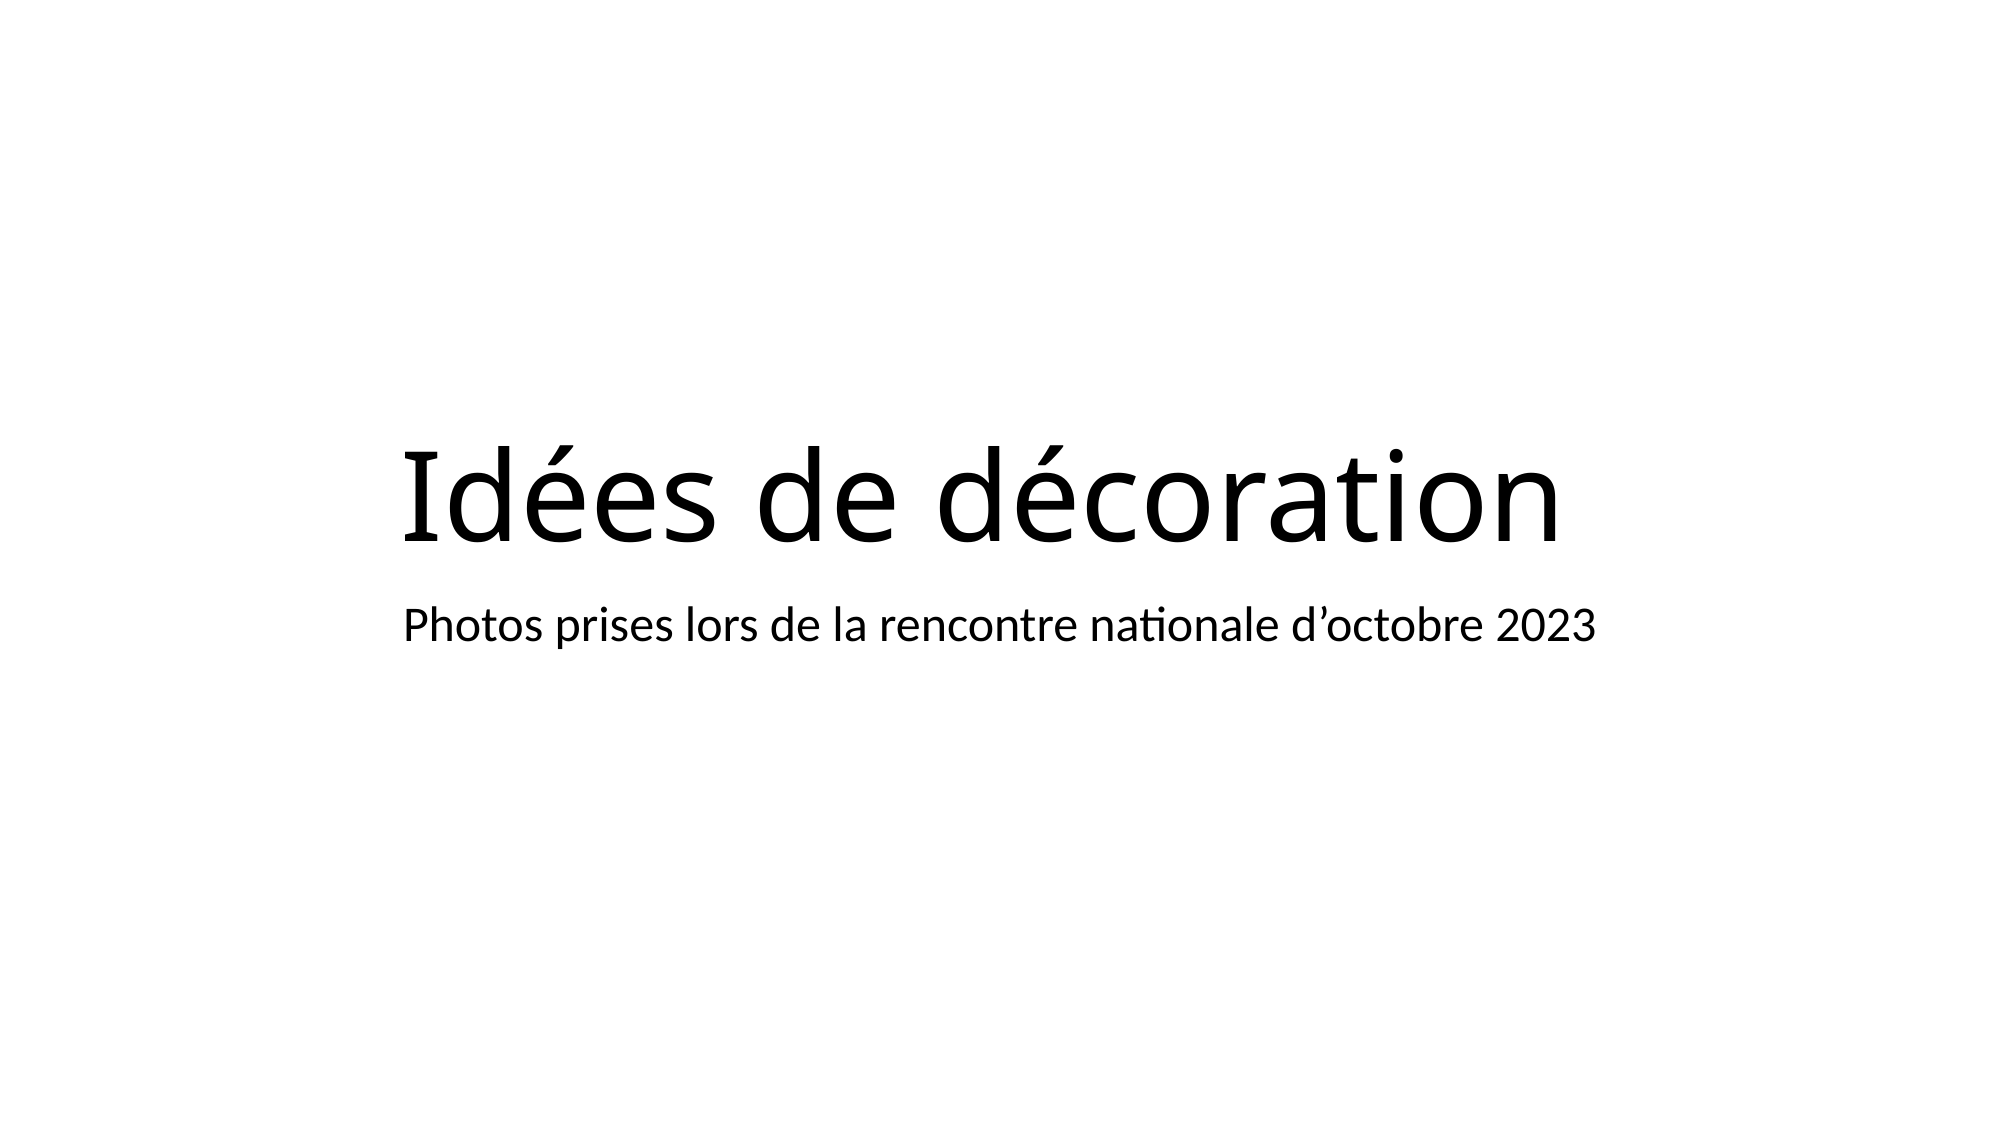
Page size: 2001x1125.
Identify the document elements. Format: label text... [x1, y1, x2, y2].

title Idées de décoration [249, 184, 1750, 576]
subtitle Photos prises lors de la rencontre nationale d’octobre 2023 [249, 590, 1750, 863]
